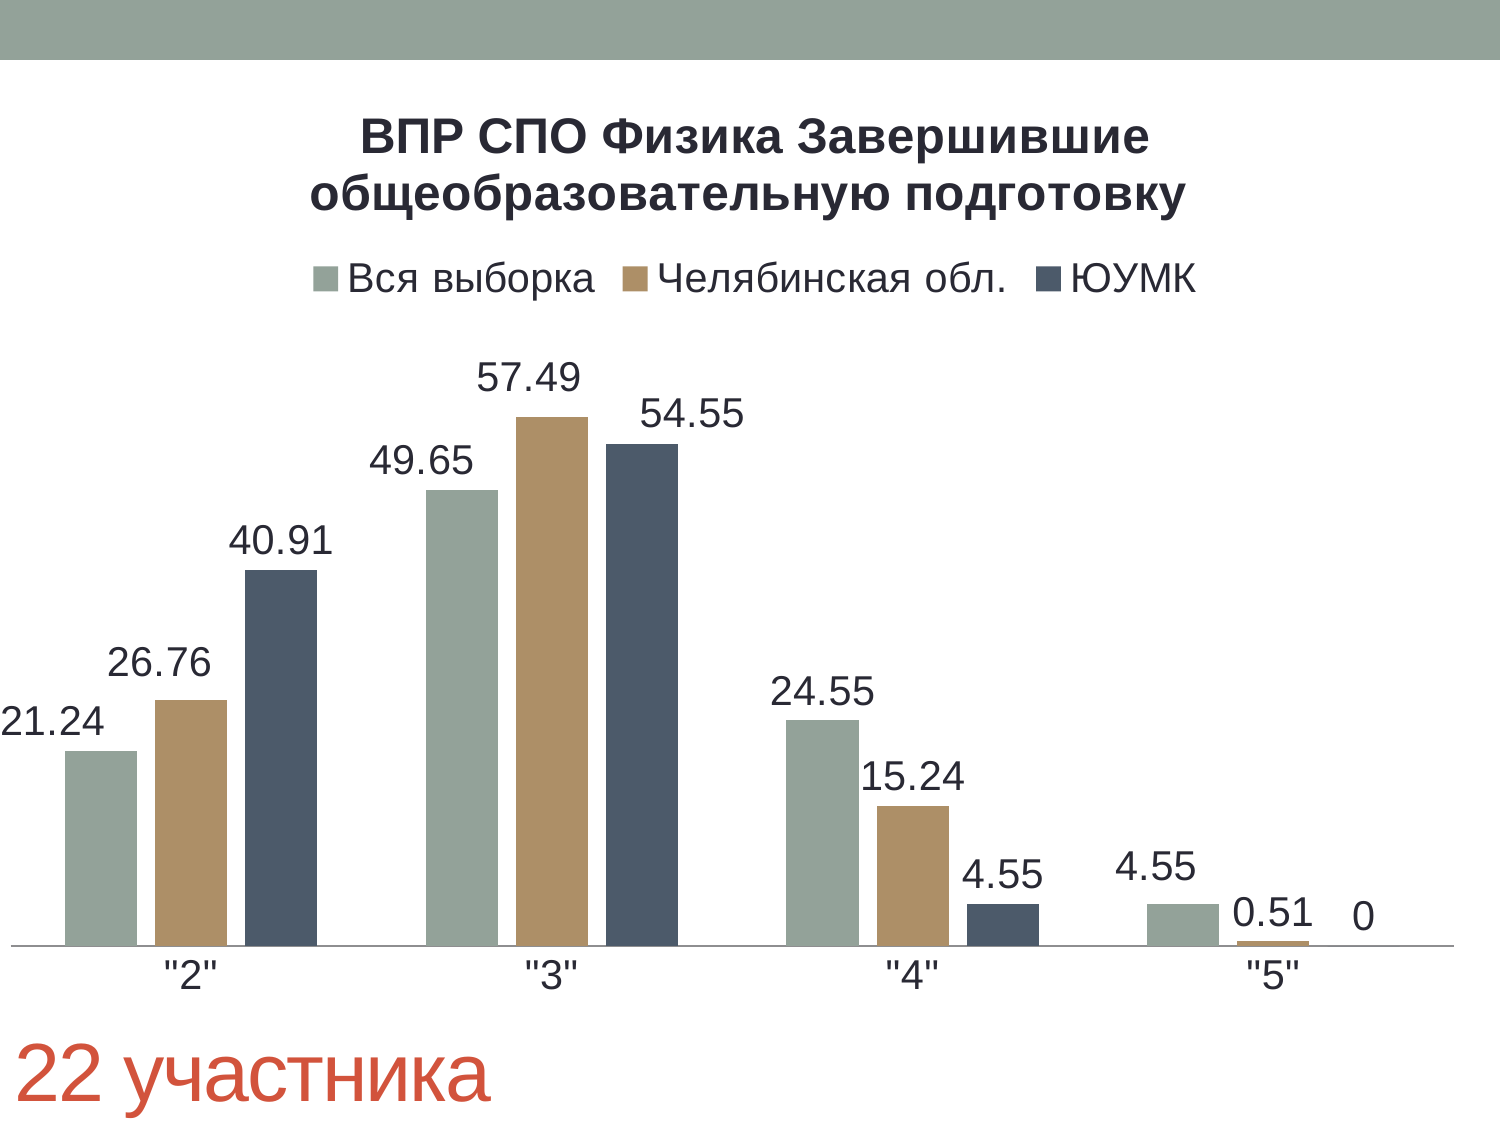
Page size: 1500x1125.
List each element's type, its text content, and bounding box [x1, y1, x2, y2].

text_box 22 участника [0, 1031, 561, 1125]
chart [0, 66, 1500, 1024]
